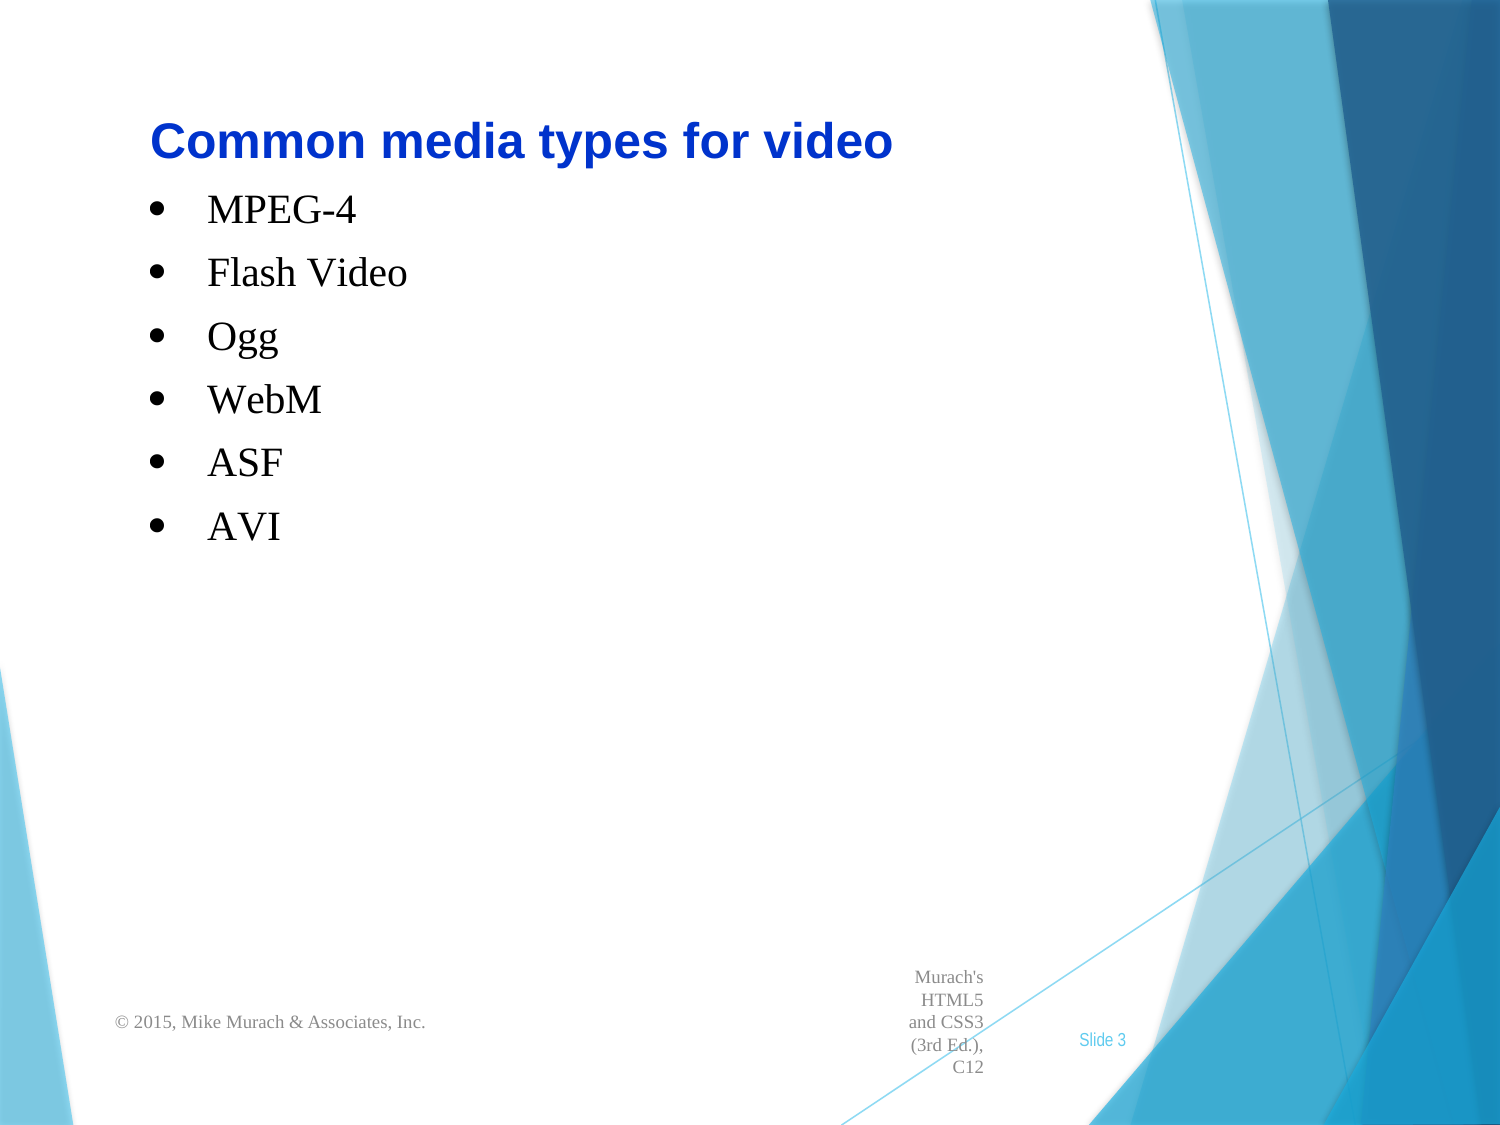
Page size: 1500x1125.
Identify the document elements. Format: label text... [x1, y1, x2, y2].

slide_number Slide 3 [1057, 991, 1142, 1051]
slide_number Murach's HTML5 and CSS3 (3rd Ed.), C12 [886, 991, 999, 1051]
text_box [149, 111, 1349, 181]
footer © 2015, Mike Murach & Associates, Inc. [99, 991, 859, 1051]
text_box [149, 181, 1349, 563]
